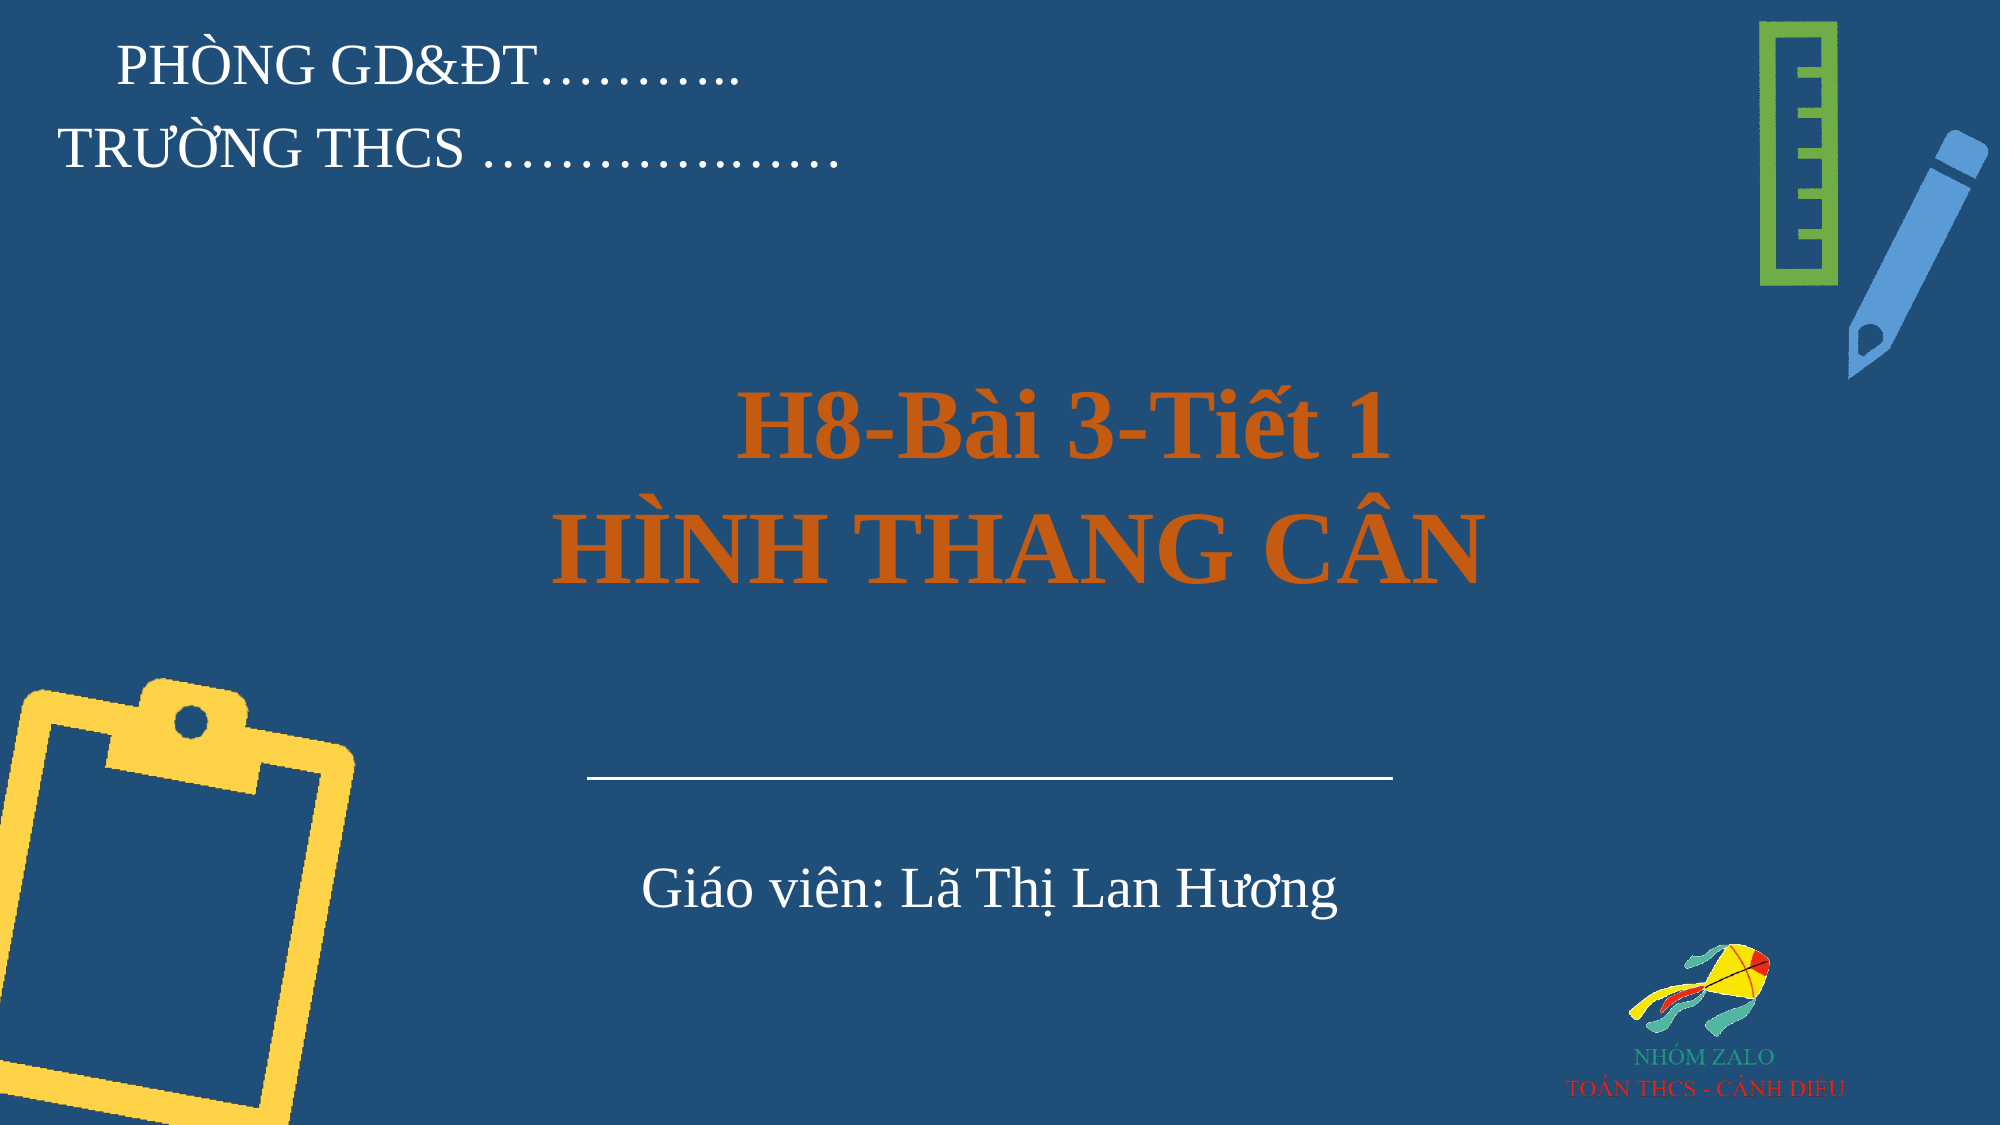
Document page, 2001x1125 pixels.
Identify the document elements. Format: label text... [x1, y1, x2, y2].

text_box H8-Bài 3-Tiết 1 [721, 350, 1831, 486]
picture [1543, 892, 1887, 1125]
text_box PHÒNG GD&ĐT……….. TRƯỜNG THCS ………….…… [42, 26, 1543, 298]
picture [1616, 0, 2000, 405]
picture [0, 604, 464, 1125]
title HÌNH THANG CÂN [39, 381, 2000, 614]
subtitle Giáo viên: Lã Thị Lan Hương [420, 849, 1741, 1121]
